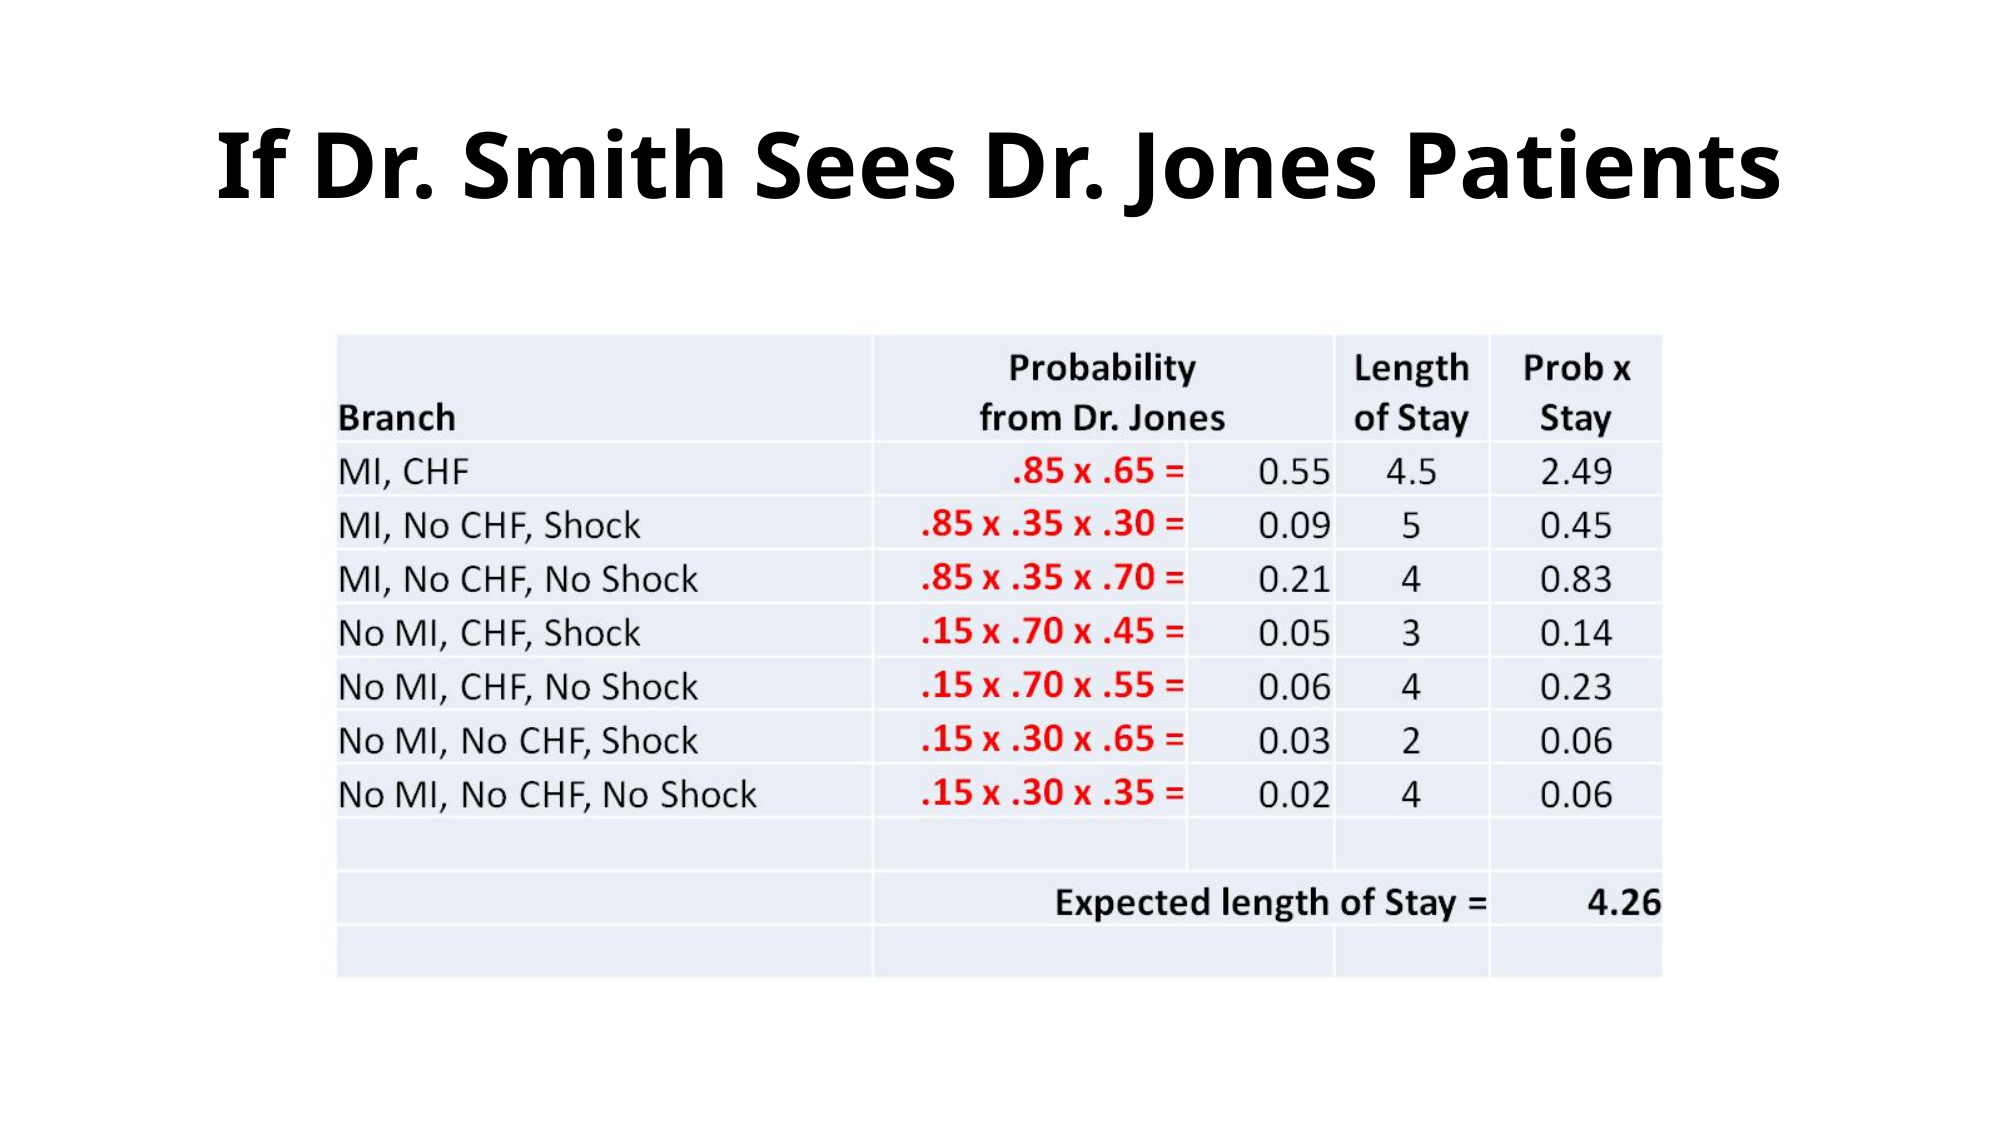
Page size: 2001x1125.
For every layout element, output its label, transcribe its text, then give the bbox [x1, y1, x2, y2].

title If Dr. Smith Sees Dr. Jones Patients [137, 59, 1863, 278]
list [321, 319, 1679, 994]
